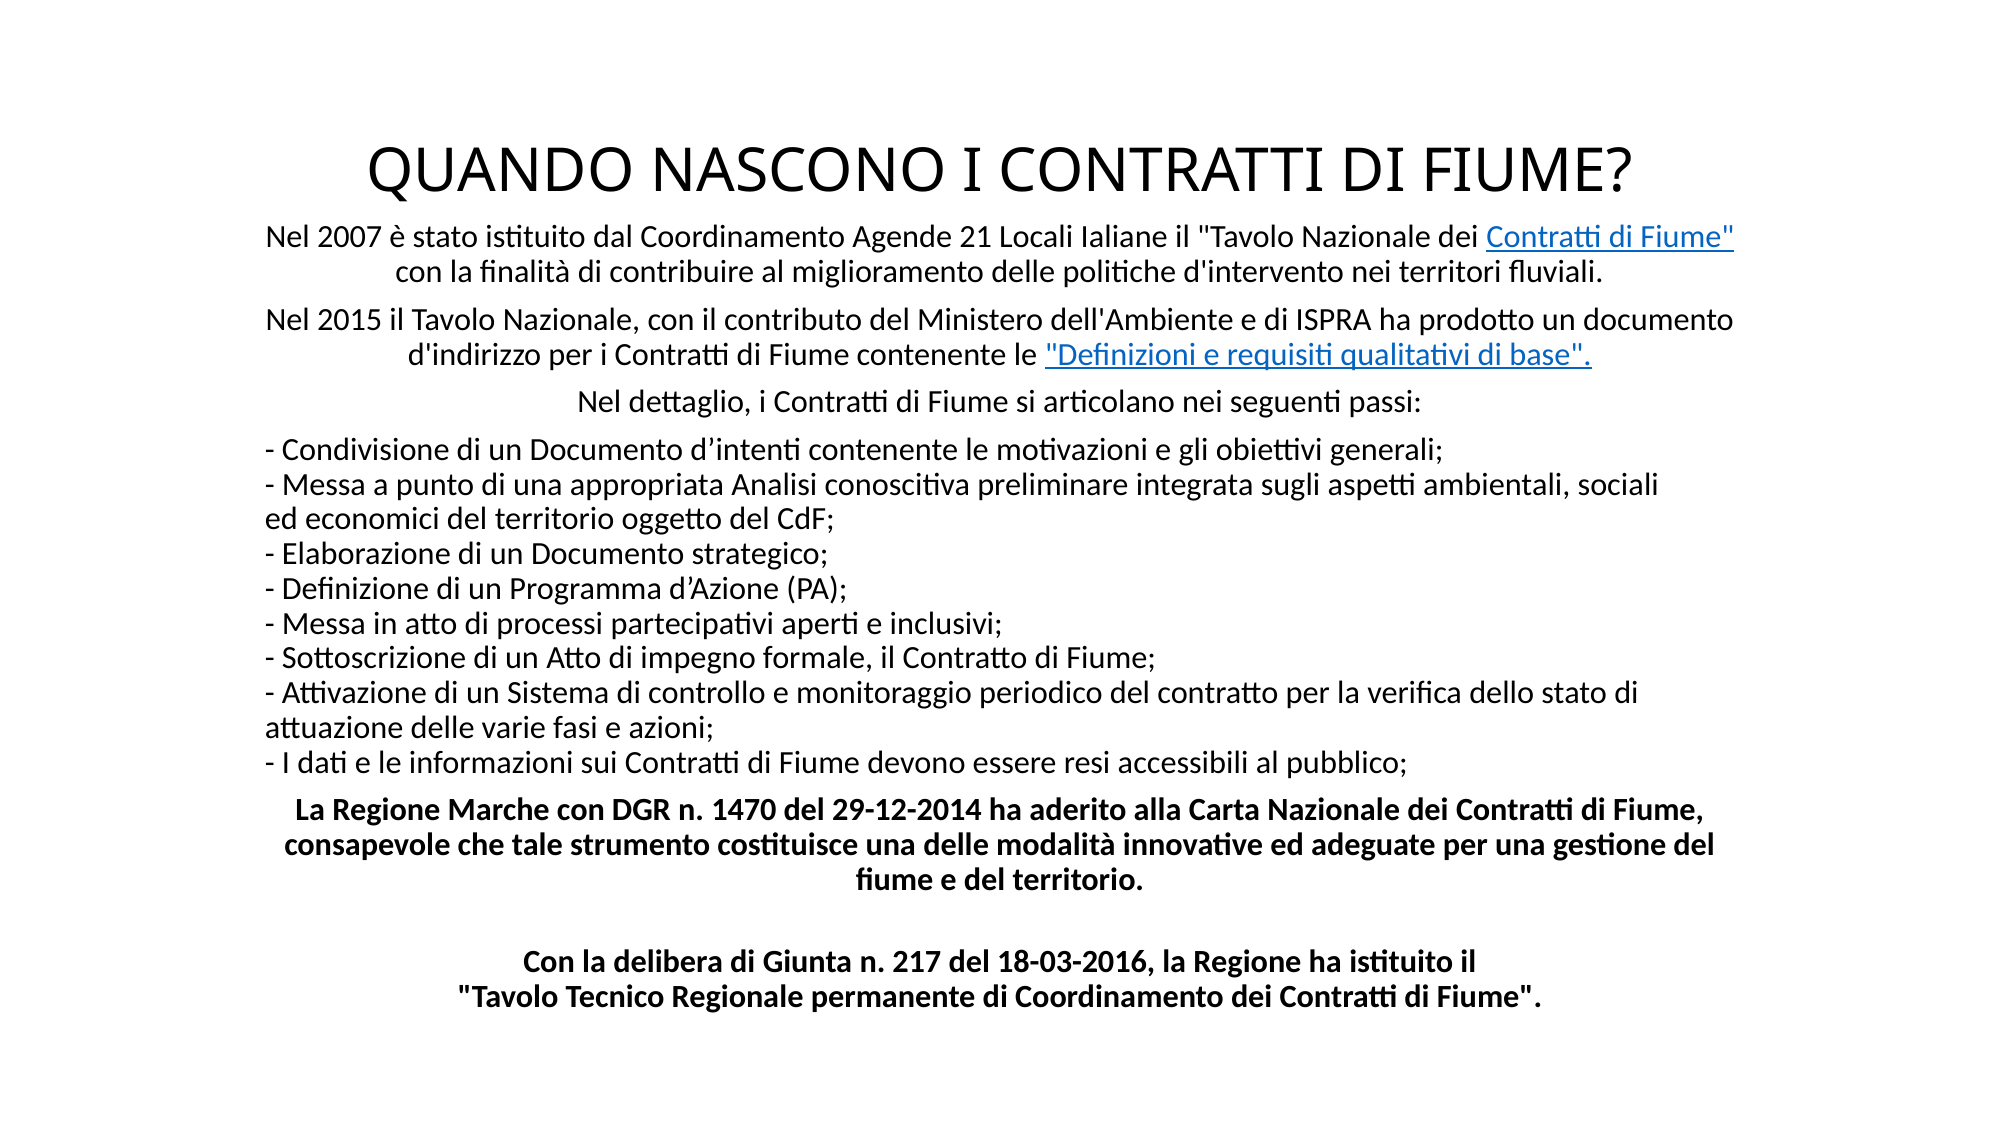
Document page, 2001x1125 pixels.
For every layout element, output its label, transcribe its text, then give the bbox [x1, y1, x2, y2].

title QUANDO NASCONO I CONTRATTI DI FIUME? [249, 89, 1750, 212]
subtitle Nel 2007 è stato istituito dal Coordinamento Agende 21 Locali Ialiane il "Tavolo Nazionale dei Contratti di Fiume" con la finalità di contribuire al miglioramento delle politiche d'intervento nei territori fluviali. Nel 2015 il Tavolo Nazionale, con il contributo del Ministero dell'Ambiente e di ISPRA ha prodotto un documento d'indirizzo per i Contratti di Fiume contenente le "Definizioni e requisiti qualitativi di base". Nel dettaglio, i Contratti di Fiume si articolano nei seguenti passi: - Condivisione di un Documento d’intenti contenente le motivazioni e gli obiettivi generali; - Messa a punto di una appropriata Analisi conoscitiva preliminare integrata sugli aspetti ambientali, sociali ed economici del territorio oggetto del CdF; - Elaborazione di un Documento strategico; - Definizione di un Programma d’Azione (PA); - Messa in atto di processi partecipativi aperti e inclusivi; - Sottoscrizione di un Atto di impegno formale, il Contratto di Fiume; - Attivazione di un Sistema di controllo e monitoraggio periodico del contratto per la verifica dello stato di attuazione delle varie fasi e azioni; - I dati e le informazioni sui Contratti di Fiume devono essere resi accessibili al pubblico; La Regione Marche con DGR n. 1470 del 29-12-2014 ha aderito alla Carta Nazionale dei Contratti di Fiume, consapevole che tale strumento costituisce una delle modalità innovative ed adeguate per una gestione del fiume e del territorio. Con la delibera di Giunta n. 217 del 18-03-2016, la Regione ha istituito il "Tavolo Tecnico Regionale permanente di Coordinamento dei Contratti di Fiume". [249, 212, 1750, 1048]
